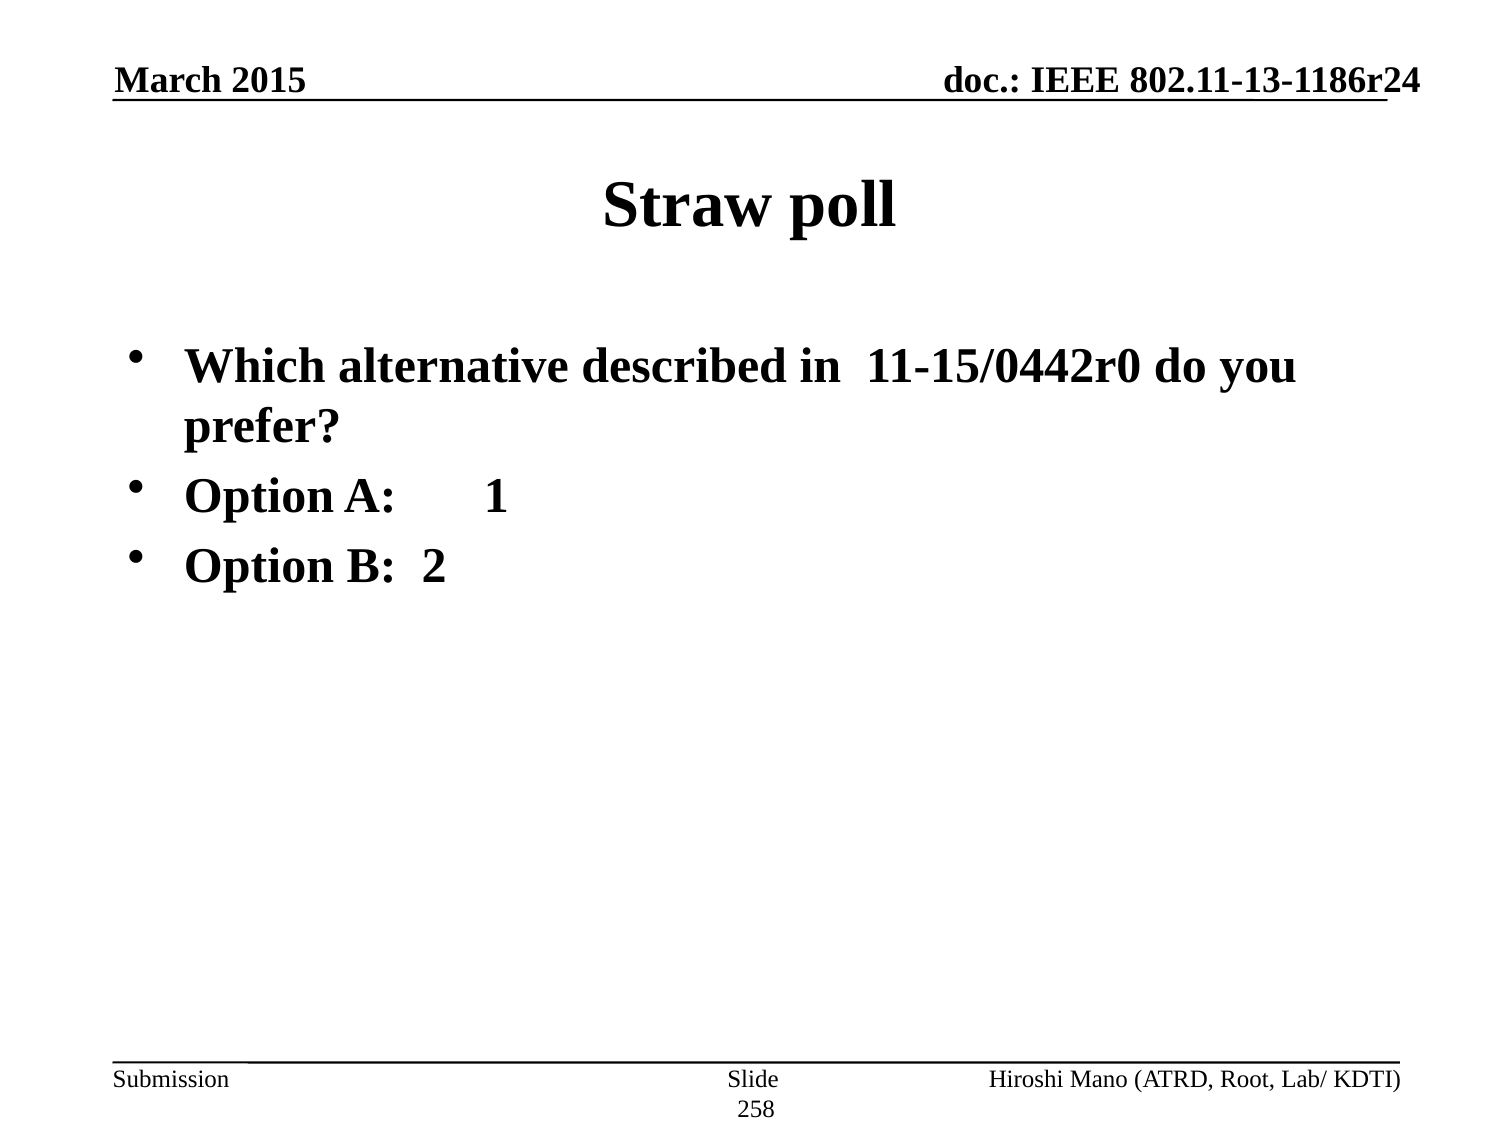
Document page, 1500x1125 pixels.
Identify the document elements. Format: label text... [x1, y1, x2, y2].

slide_number Slide 258 [712, 1061, 800, 1093]
title Straw poll [112, 112, 1388, 288]
footer Hiroshi Mano (ATRD, Root, Lab/ KDTI) [984, 1061, 1402, 1093]
list Which alternative described in 11-15/0442r0 do you prefer? Option A: 1 Option B: 2 [112, 324, 1388, 1001]
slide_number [114, 54, 309, 101]
